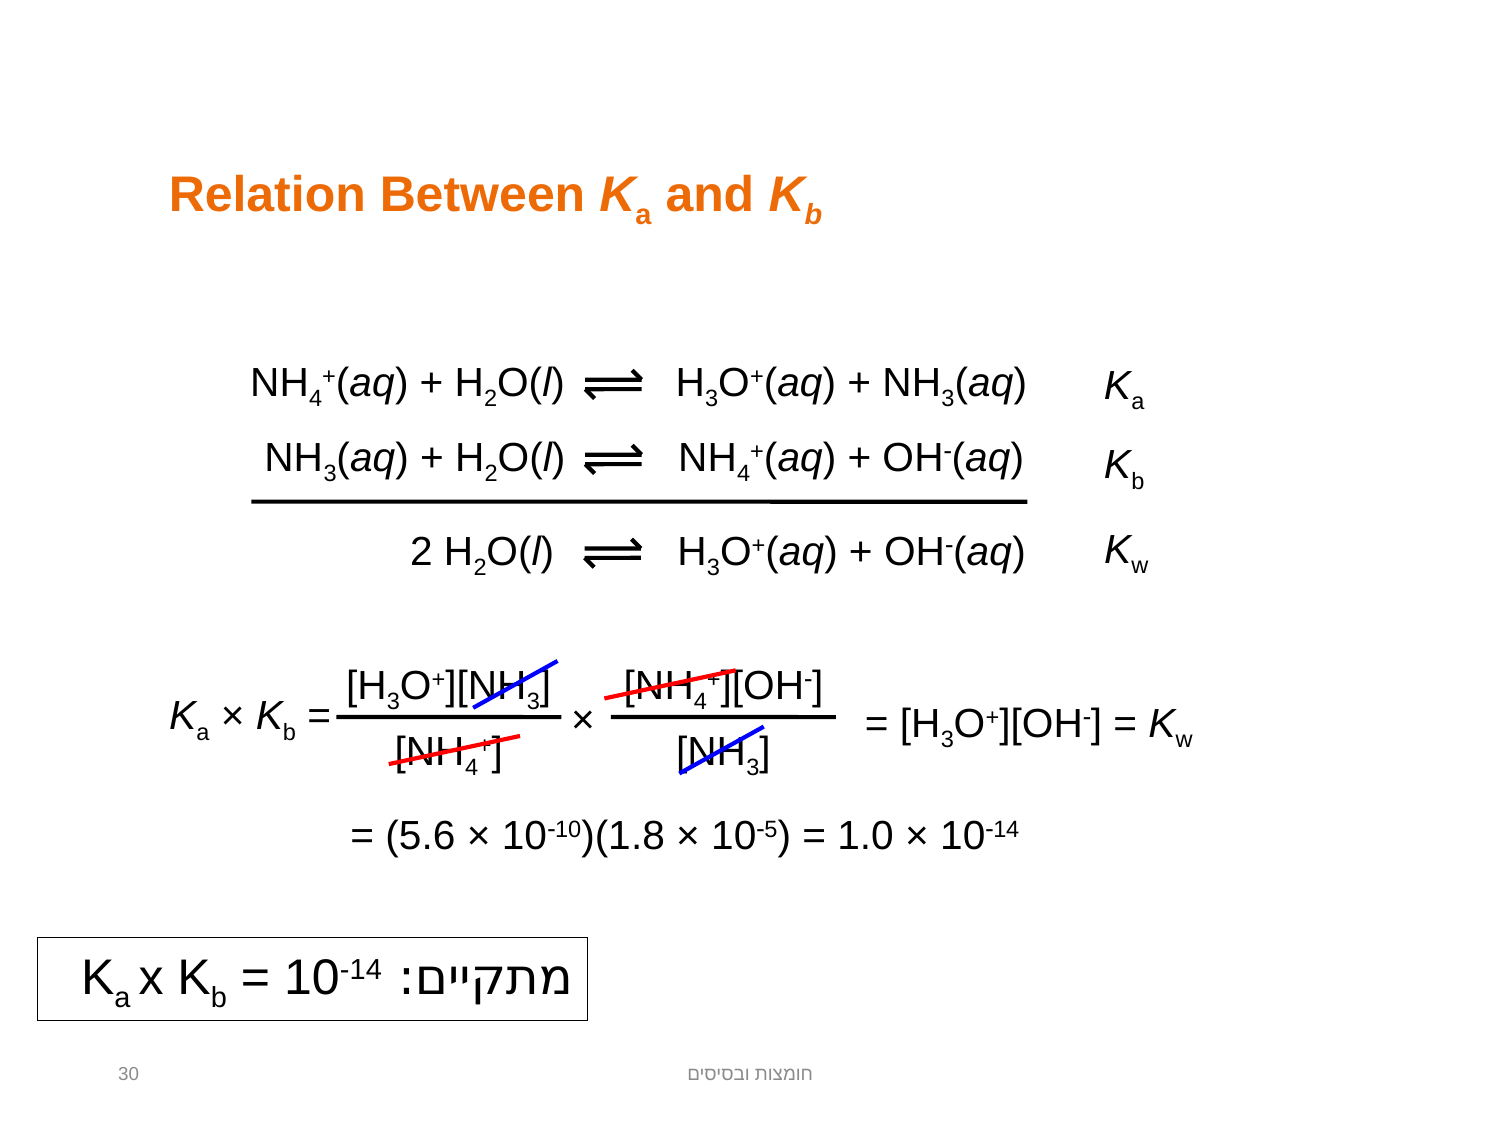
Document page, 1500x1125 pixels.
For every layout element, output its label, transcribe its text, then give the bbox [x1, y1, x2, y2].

text_box Ka × Kb = [154, 682, 346, 753]
text_box [H3O+][NH3] [331, 651, 566, 717]
text_box × [556, 685, 610, 749]
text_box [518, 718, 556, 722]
text_box [NH3] [661, 718, 786, 788]
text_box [393, 517, 1048, 582]
text_box Ka [1089, 351, 1160, 422]
text_box = (5.6 × 1010)(1.8 × 105) = 1.0 × 1014 [335, 801, 1035, 866]
text_box Kw [1089, 515, 1164, 586]
slide_number 30 [103, 1042, 441, 1103]
footer חומצות ובסיסים [496, 1042, 1004, 1103]
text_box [245, 423, 1047, 488]
text_box [NH4+] [379, 718, 518, 788]
text_box Kb [1089, 430, 1160, 502]
text_box = [H3O+][OH] = Kw [850, 689, 1208, 760]
text_box Relation Between Ka and Kb [112, 156, 1238, 236]
text_box [NH4+][OH] [608, 651, 839, 722]
text_box מתקיים: Ka x Kb = 10-14 [37, 937, 588, 1021]
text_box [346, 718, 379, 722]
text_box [230, 348, 1047, 413]
